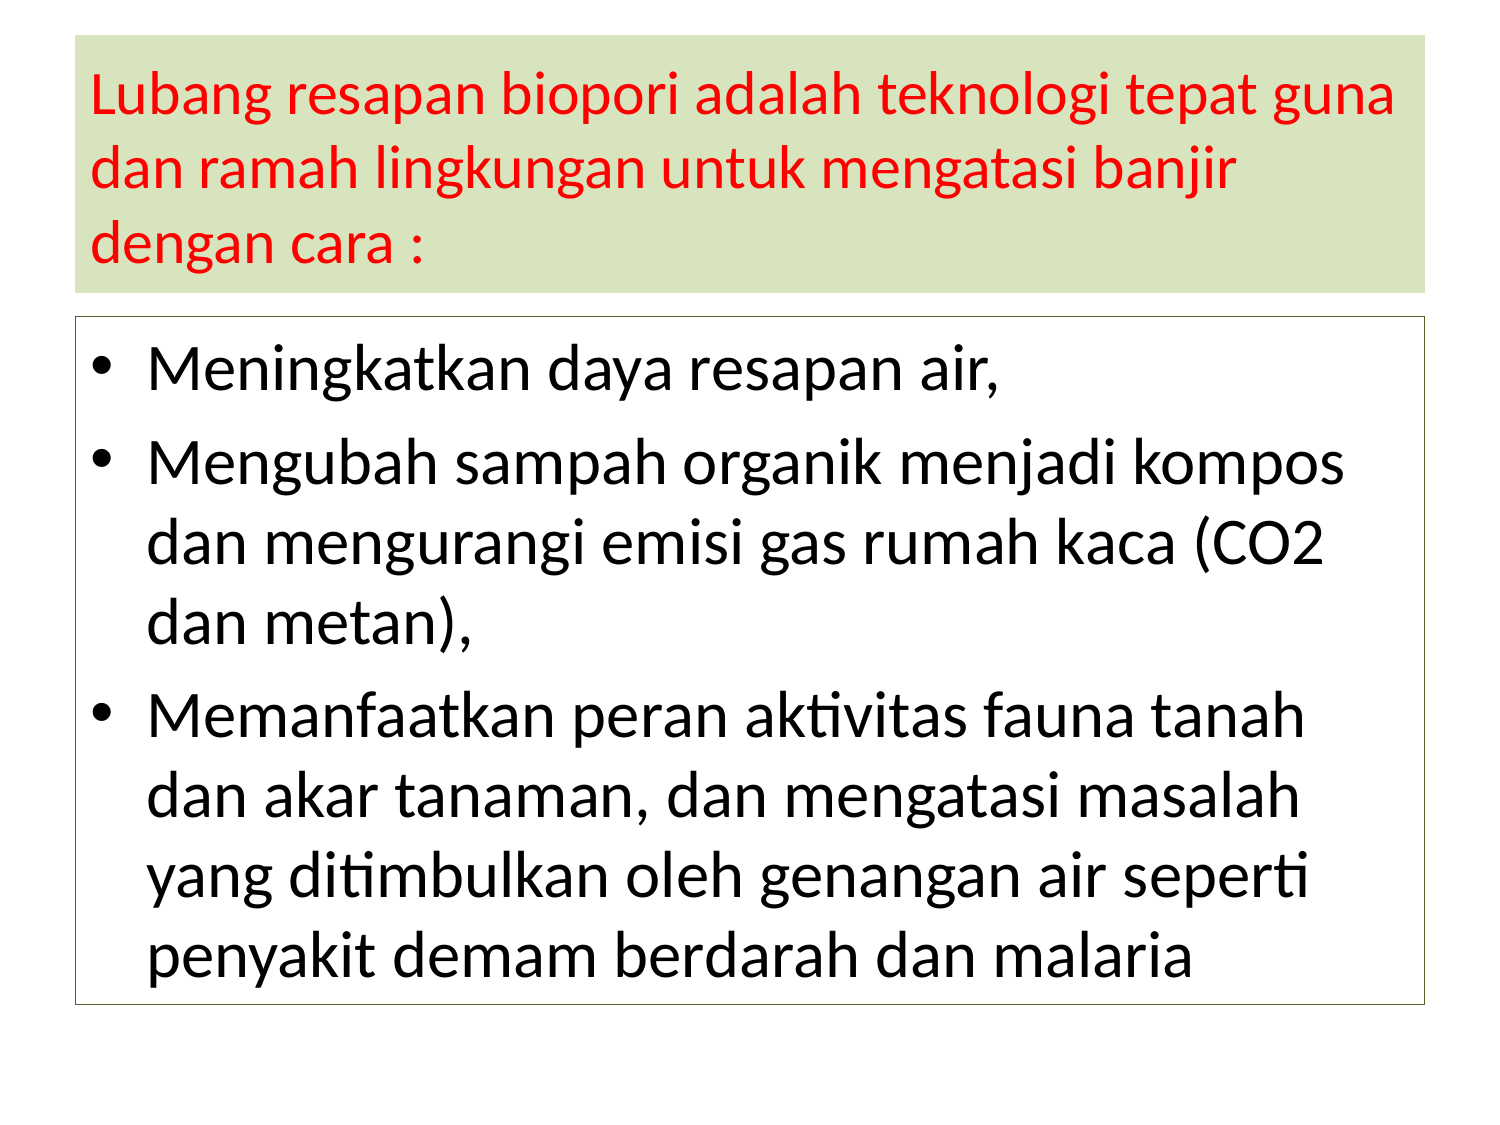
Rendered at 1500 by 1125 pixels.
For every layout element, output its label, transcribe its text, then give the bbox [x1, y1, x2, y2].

list Meningkatkan daya resapan air, Mengubah sampah organik menjadi kompos dan mengurangi emisi gas rumah kaca (CO2 dan metan), Memanfaatkan peran aktivitas fauna tanah dan akar tanaman, dan mengatasi masalah yang ditimbulkan oleh genangan air seperti penyakit demam berdarah dan malaria [75, 316, 1425, 1005]
title Lubang resapan biopori adalah teknologi tepat guna dan ramah lingkungan untuk mengatasi banjir dengan cara : [75, 35, 1425, 293]
